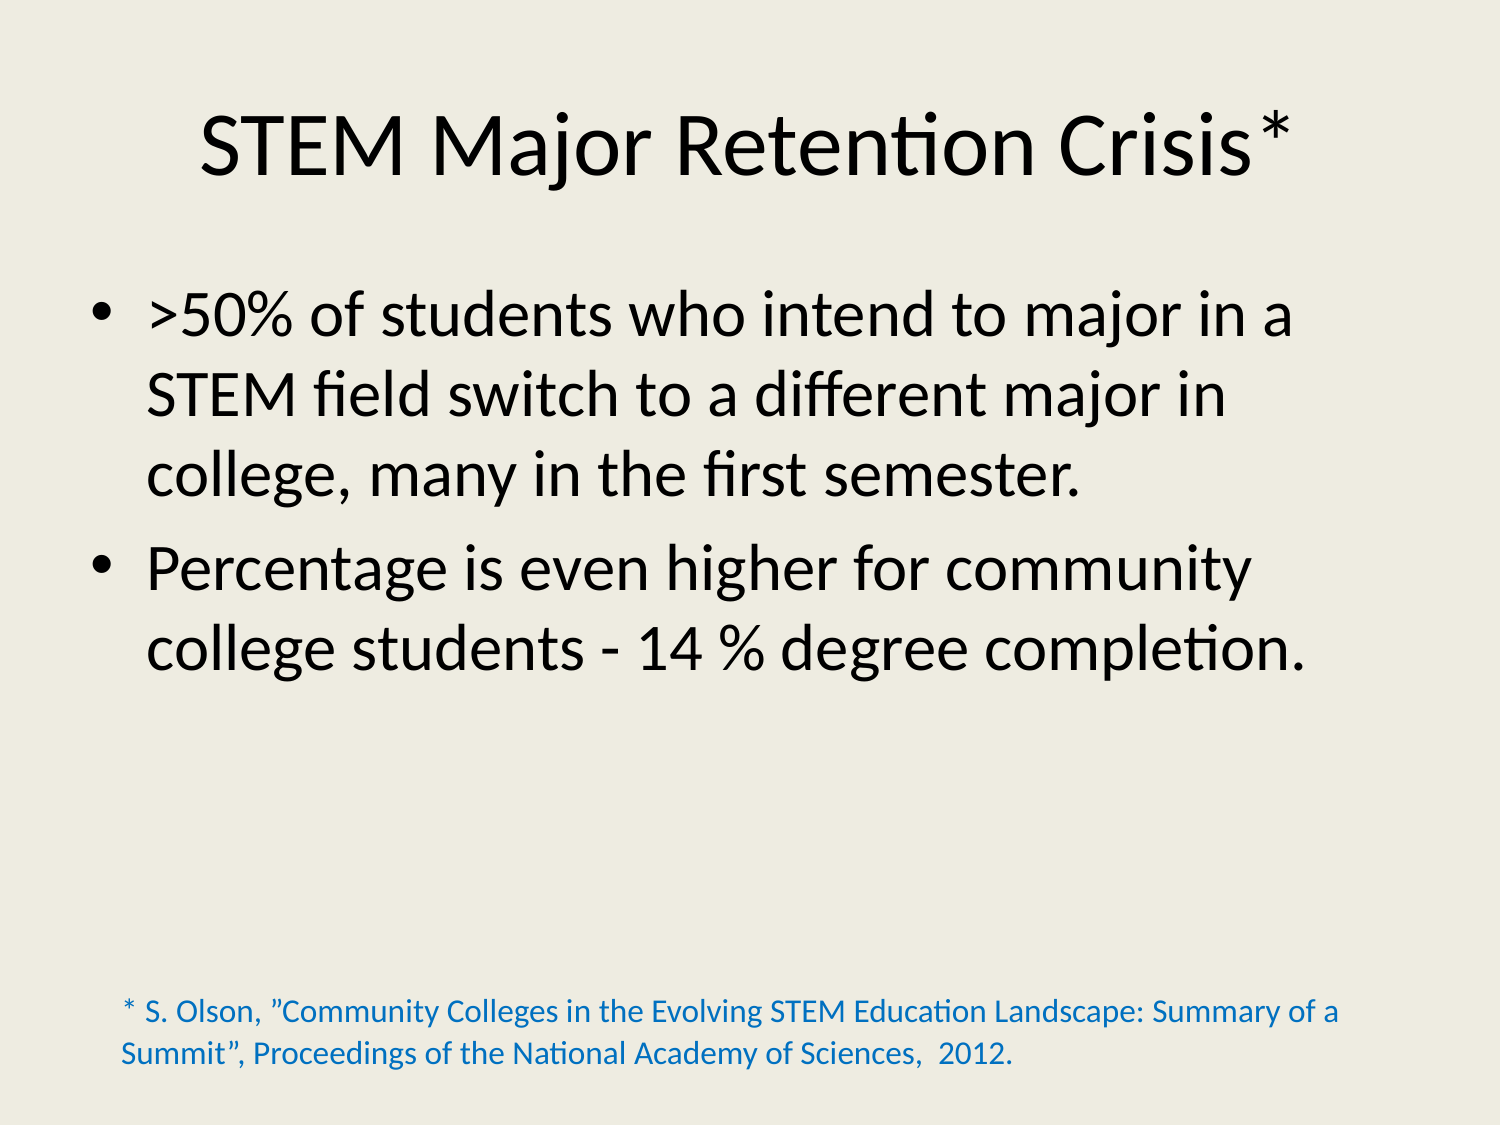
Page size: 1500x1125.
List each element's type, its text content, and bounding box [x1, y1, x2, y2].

list >50% of students who intend to major in a STEM field switch to a different major in college, many in the first semester. Percentage is even higher for community college students - 14 % degree completion. [75, 262, 1425, 1005]
title STEM Major Retention Crisis* [75, 45, 1425, 233]
text_box * S. Olson, ”Community Colleges in the Evolving STEM Education Landscape: Summary of a Summit”, Proceedings of the National Academy of Sciences, 2012. [106, 978, 1394, 1079]
